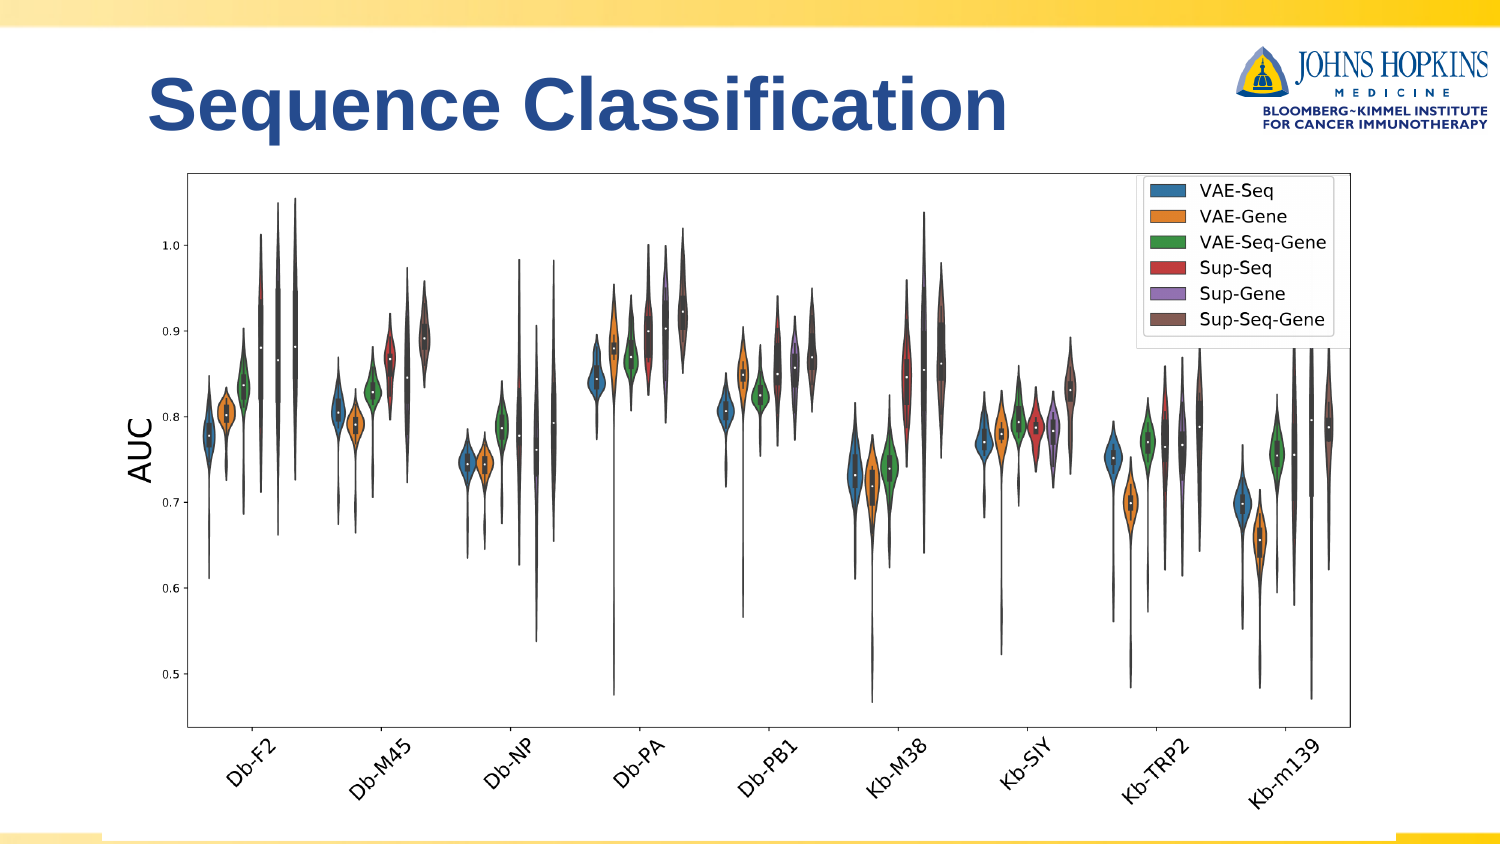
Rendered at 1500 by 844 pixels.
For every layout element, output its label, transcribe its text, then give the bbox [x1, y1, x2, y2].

picture [0, 0, 1500, 844]
title Sequence Classification [132, 48, 1408, 82]
